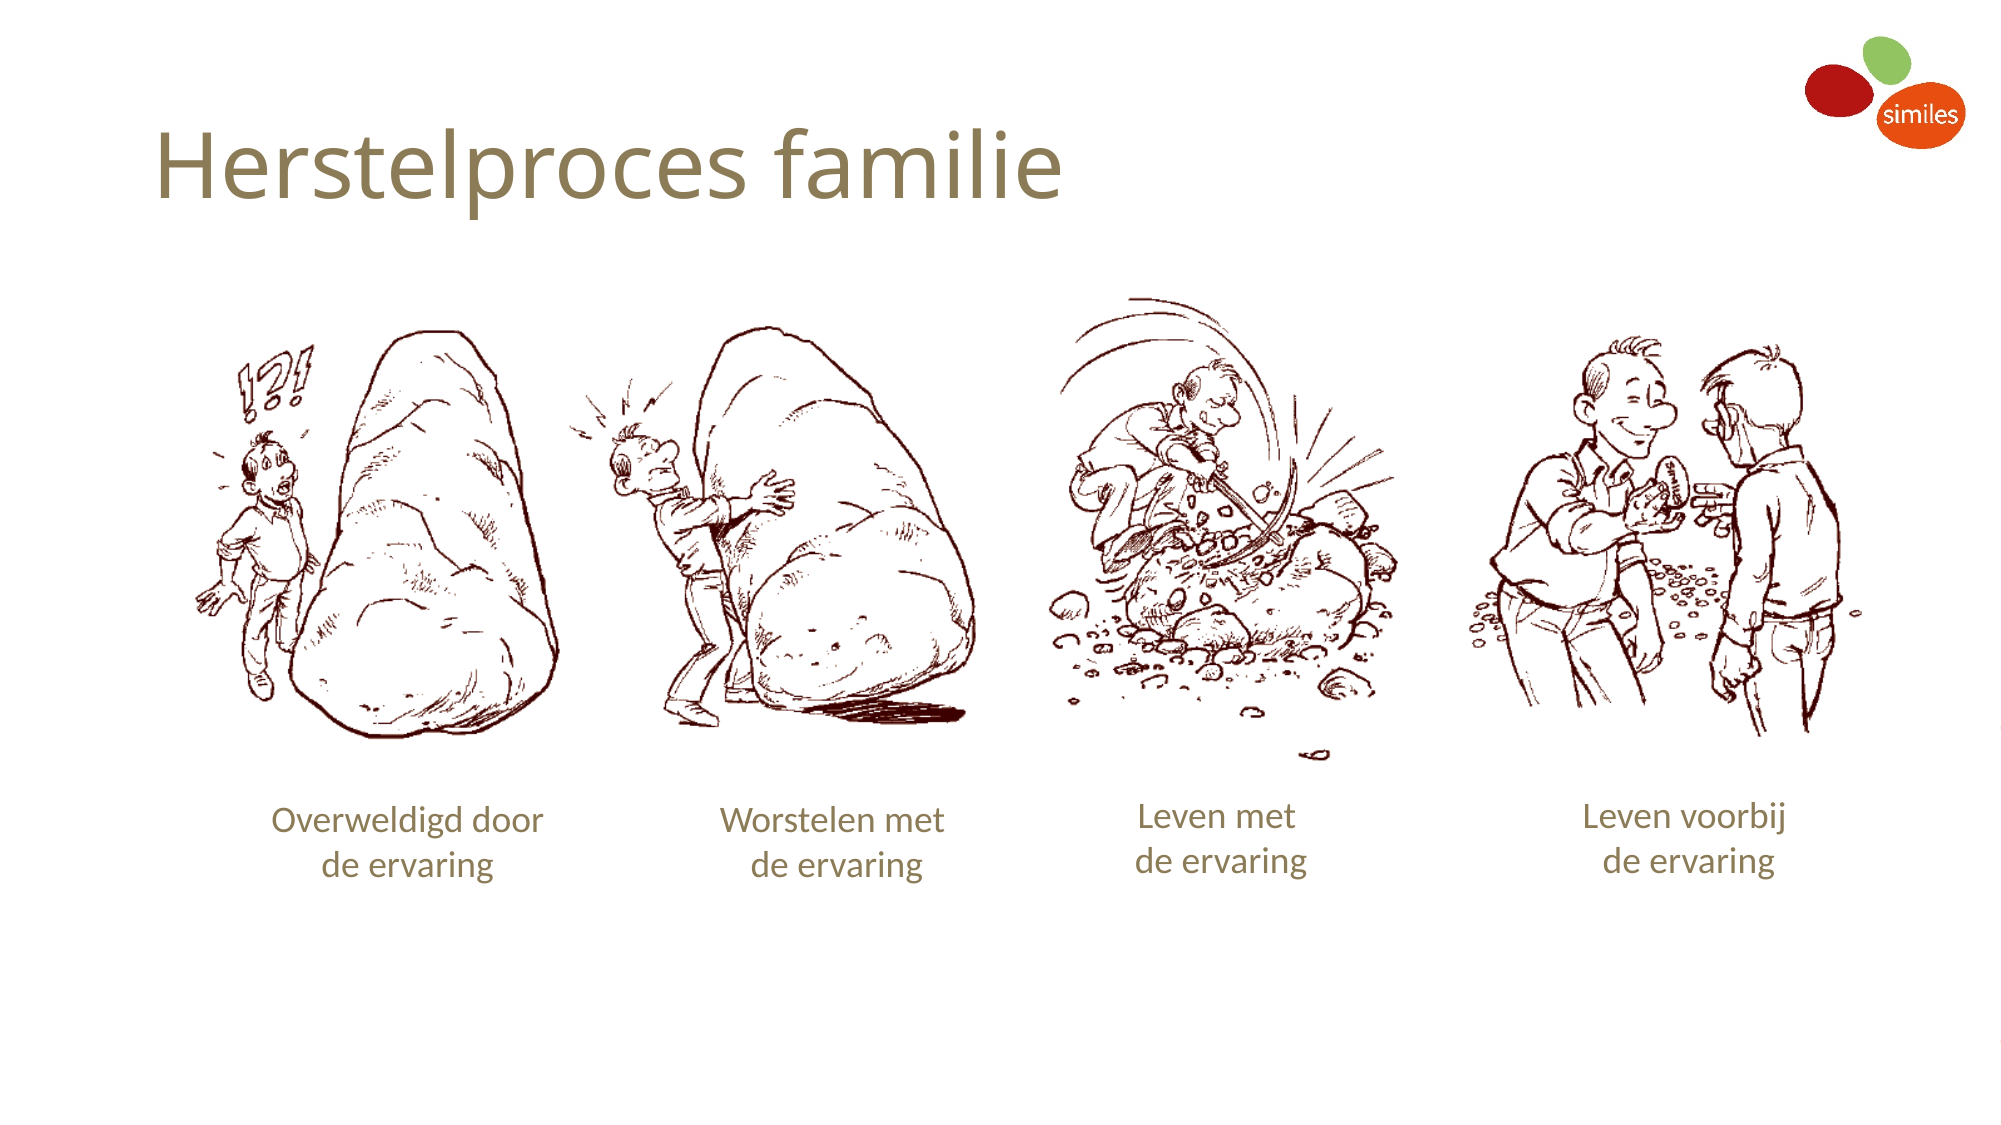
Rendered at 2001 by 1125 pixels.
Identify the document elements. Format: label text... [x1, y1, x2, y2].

picture [561, 310, 997, 751]
picture [1792, 0, 2000, 194]
text_box [1067, 221, 2000, 1125]
title Herstelproces familie [137, 59, 1863, 278]
picture [999, 293, 1882, 768]
text_box Leven met de ervaring [1067, 783, 1375, 889]
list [173, 313, 606, 768]
text_box Overweldigd door de ervaring [254, 787, 562, 893]
text_box Worstelen met de ervaring [683, 787, 991, 892]
text_box Leven voorbij de ervaring [1535, 783, 1843, 889]
